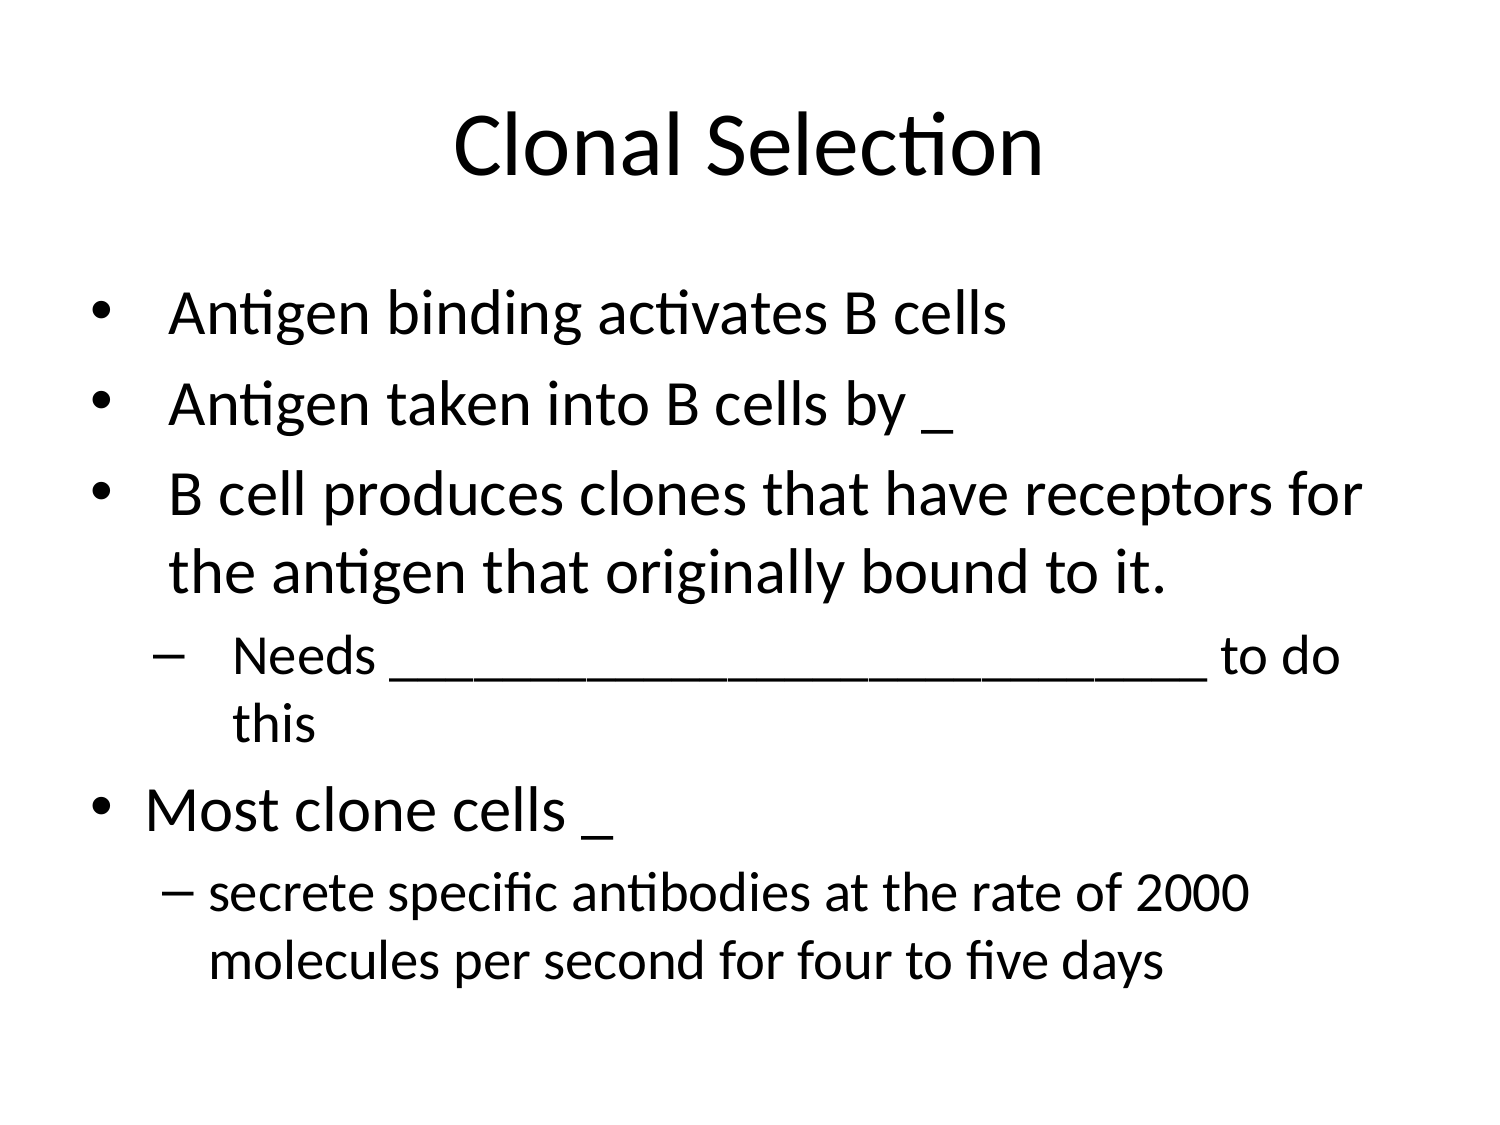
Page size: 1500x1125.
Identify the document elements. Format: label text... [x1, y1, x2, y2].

title Clonal Selection [74, 44, 1426, 233]
list Antigen binding activates B cells Antigen taken into B cells by _ B cell produces clones that have receptors for the antigen that originally bound to it. Needs _____________________________ to do this Most clone cells _ secrete specific antibodies at the rate of 2000 molecules per second for four to five days [74, 262, 1426, 1006]
